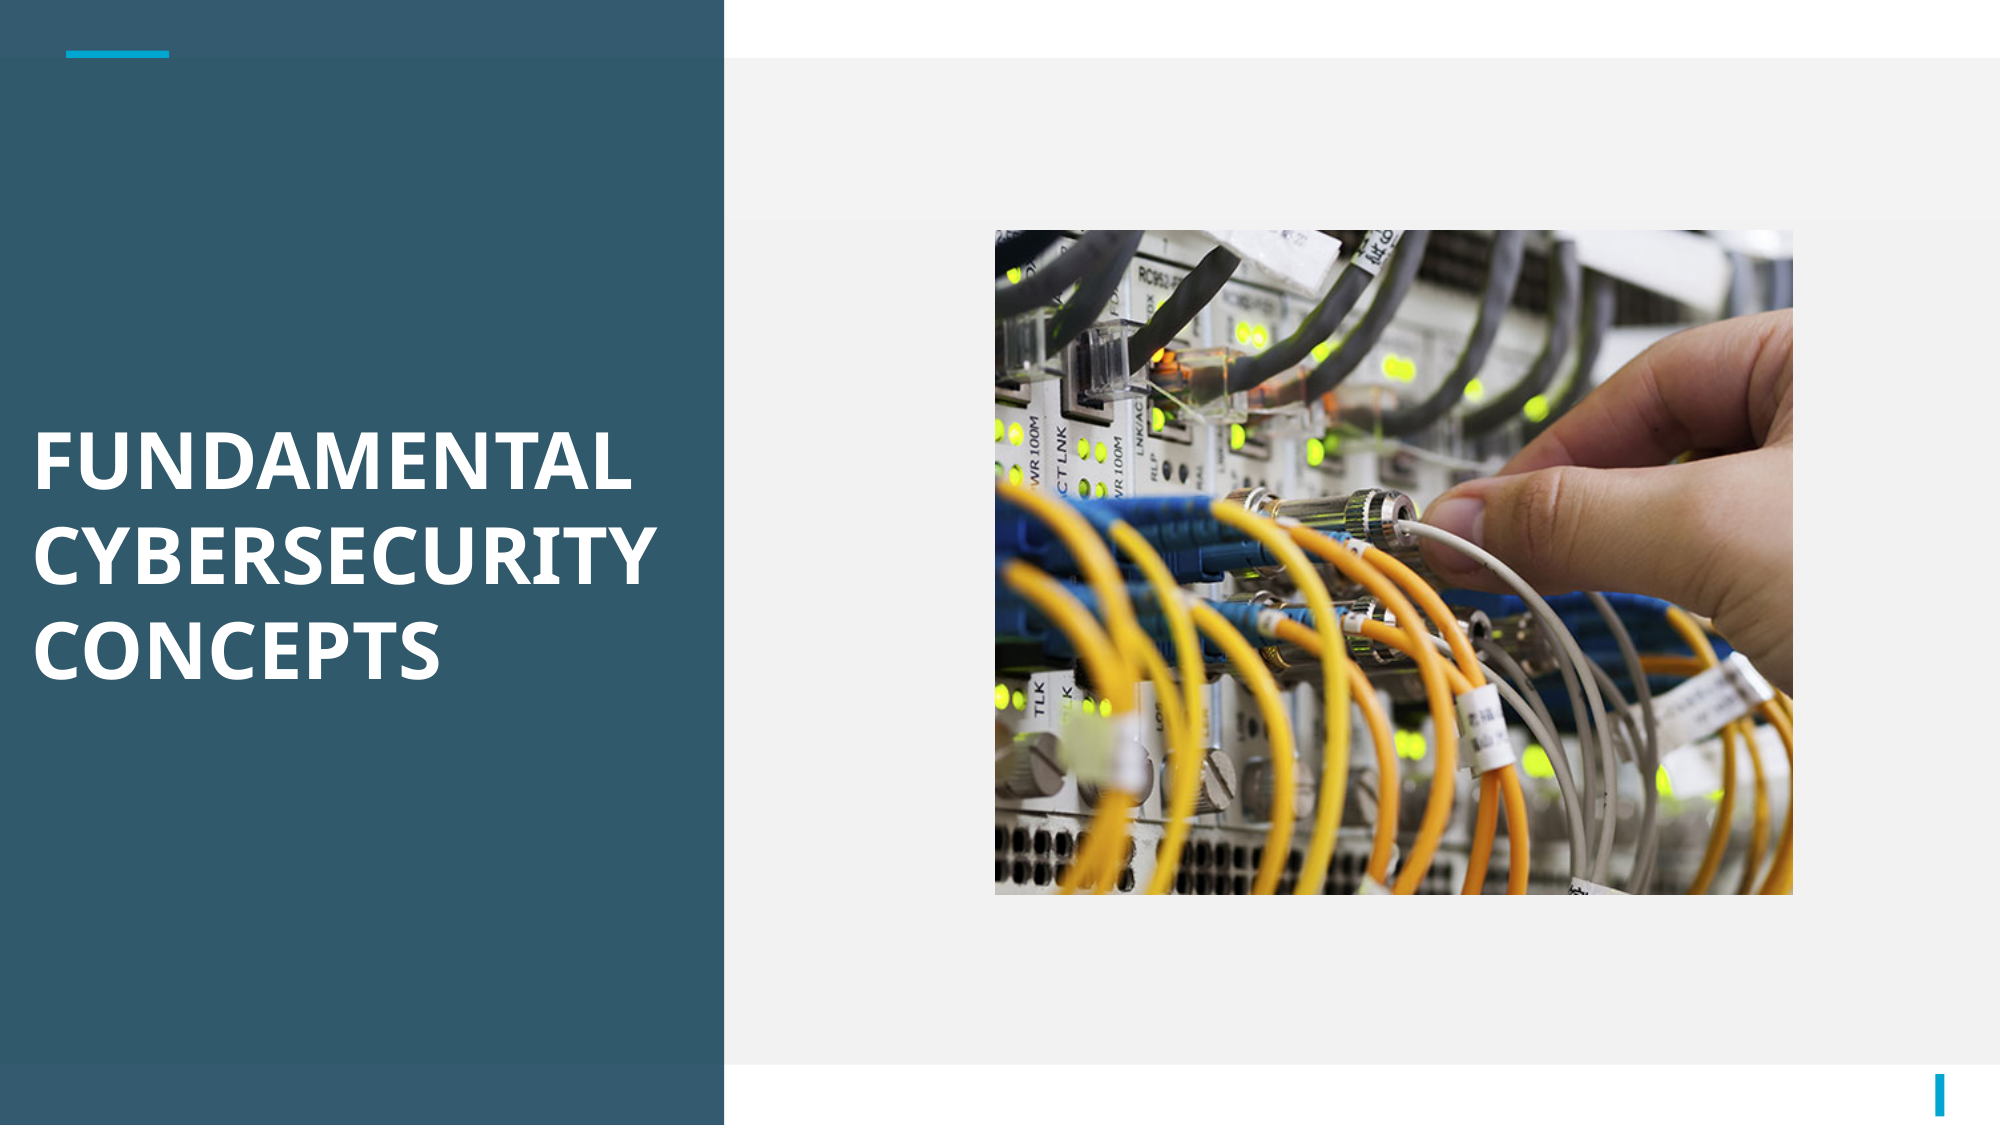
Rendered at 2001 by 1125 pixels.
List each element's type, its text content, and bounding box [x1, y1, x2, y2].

list FUNDAMENTAL CYBERSECURITY CONCEPTS [16, 402, 710, 723]
picture [995, 230, 1793, 895]
